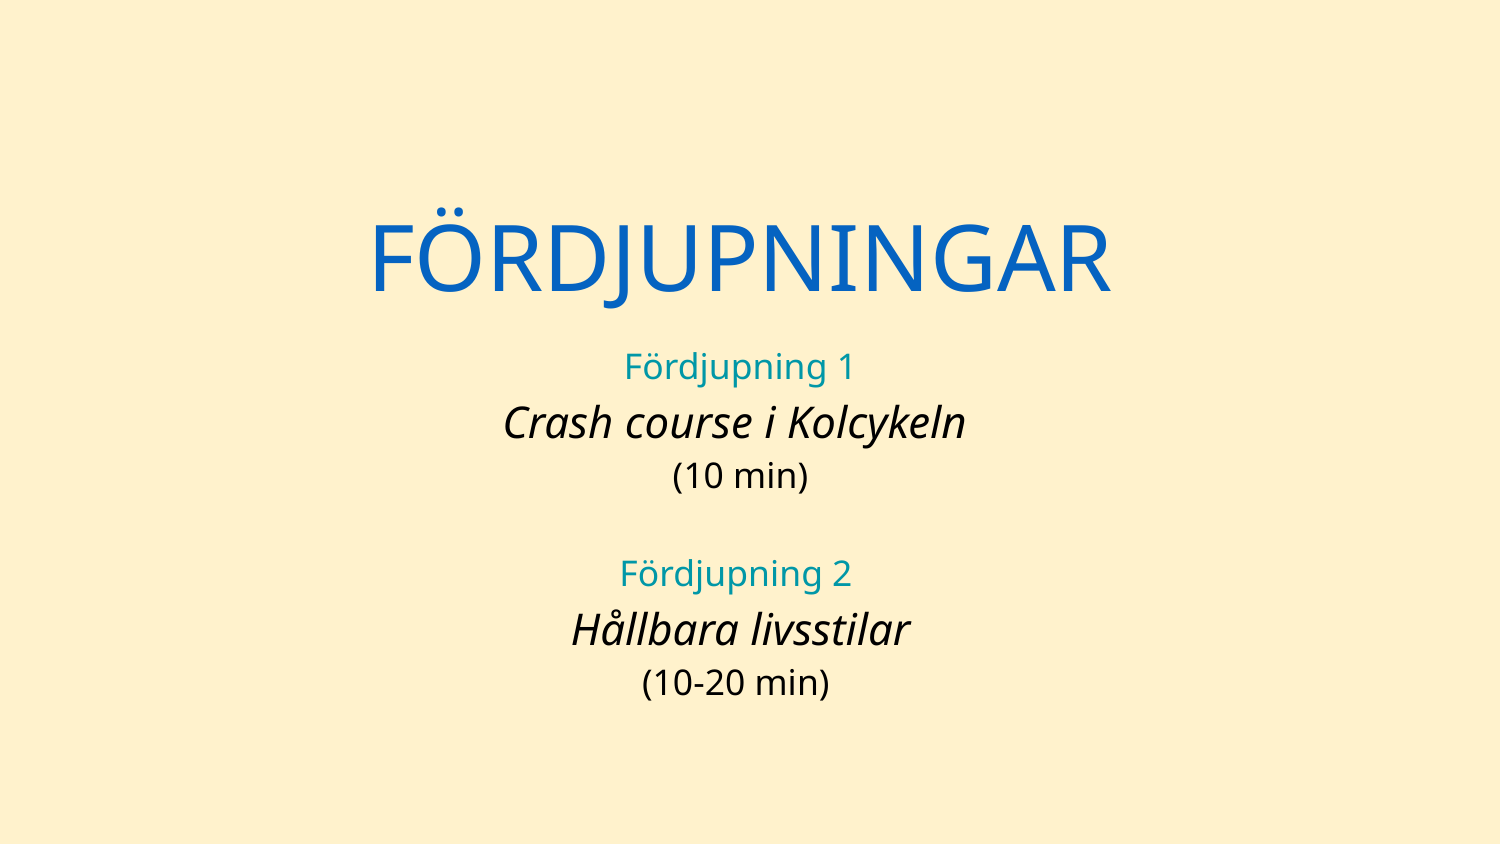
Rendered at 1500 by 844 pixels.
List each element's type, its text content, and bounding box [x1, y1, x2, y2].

text_box FÖRDJUPNINGAR Fördjupning 1 Crash course i Kolcykeln (10 min) Fördjupning 2 Hållbara livsstilar (10-20 min) [100, 167, 1381, 718]
